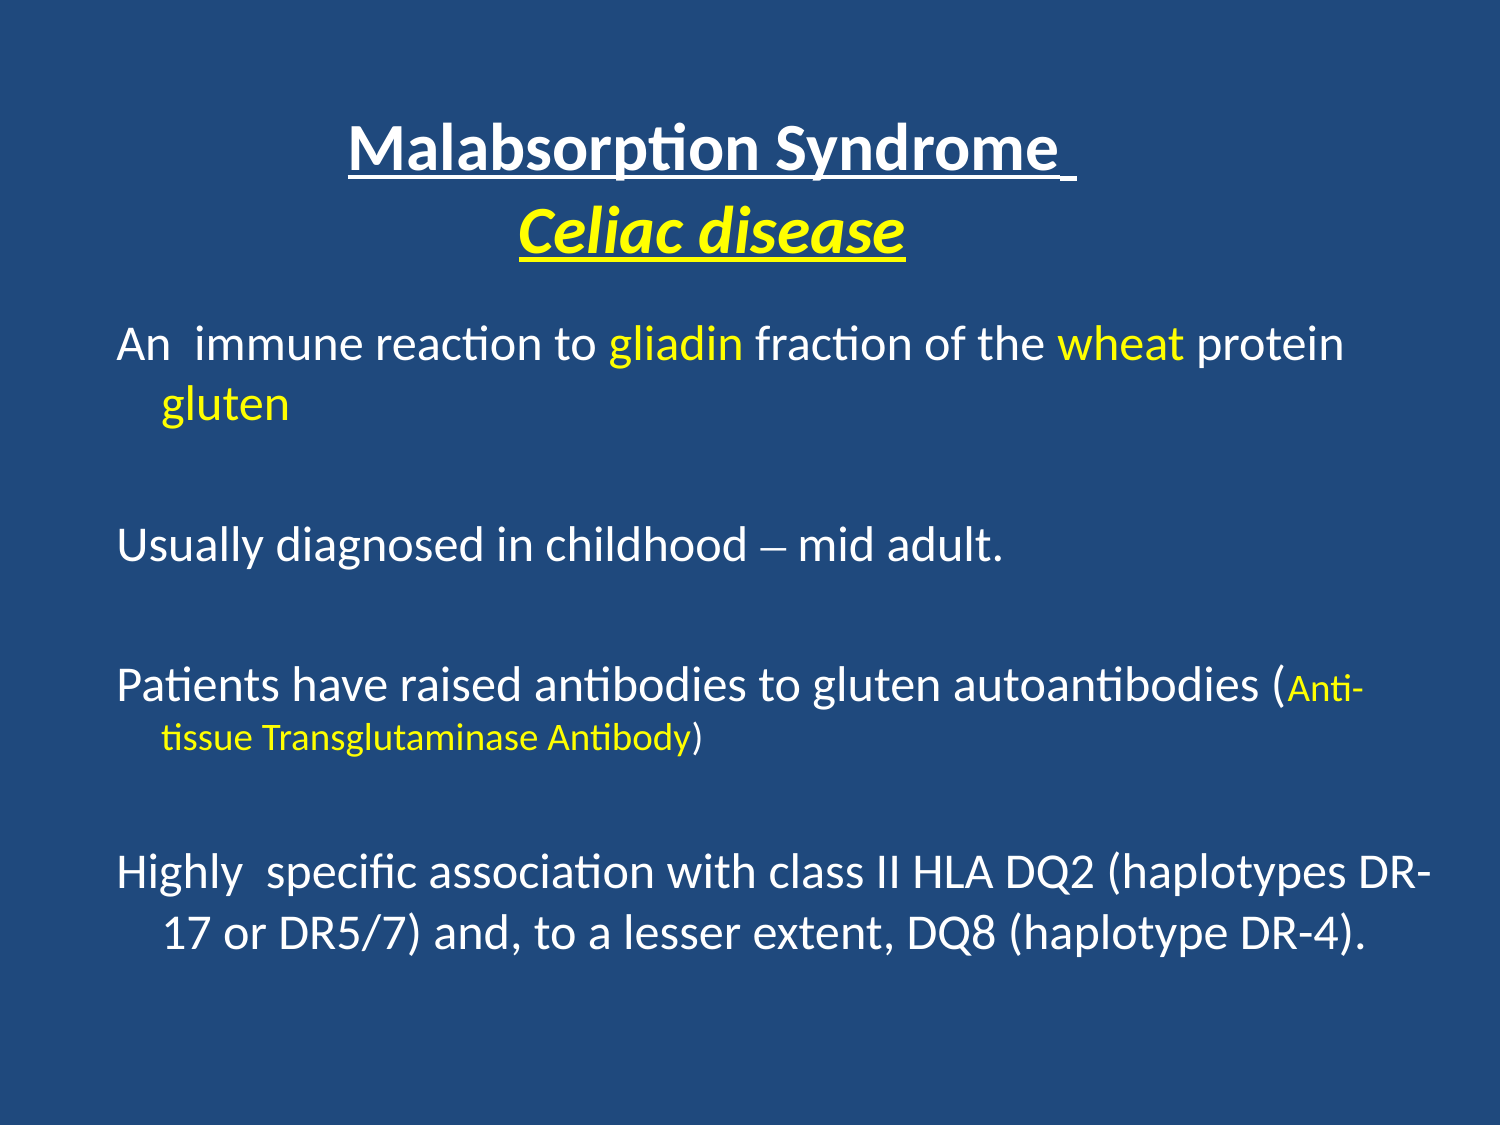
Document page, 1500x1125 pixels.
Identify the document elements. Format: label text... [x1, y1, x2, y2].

list An immune reaction to gliadin fraction of the wheat protein gluten Usually diagnosed in childhood – mid adult. Patients have raised antibodies to gluten autoantibodies (Anti-tissue Transglutaminase Antibody) Highly specific association with class II HLA DQ2 (haplotypes DR-17 or DR5/7) and, to a lesser extent, DQ8 (haplotype DR-4). [29, 302, 1459, 1094]
title Malabsorption Syndrome Celiac disease [75, 87, 1350, 275]
